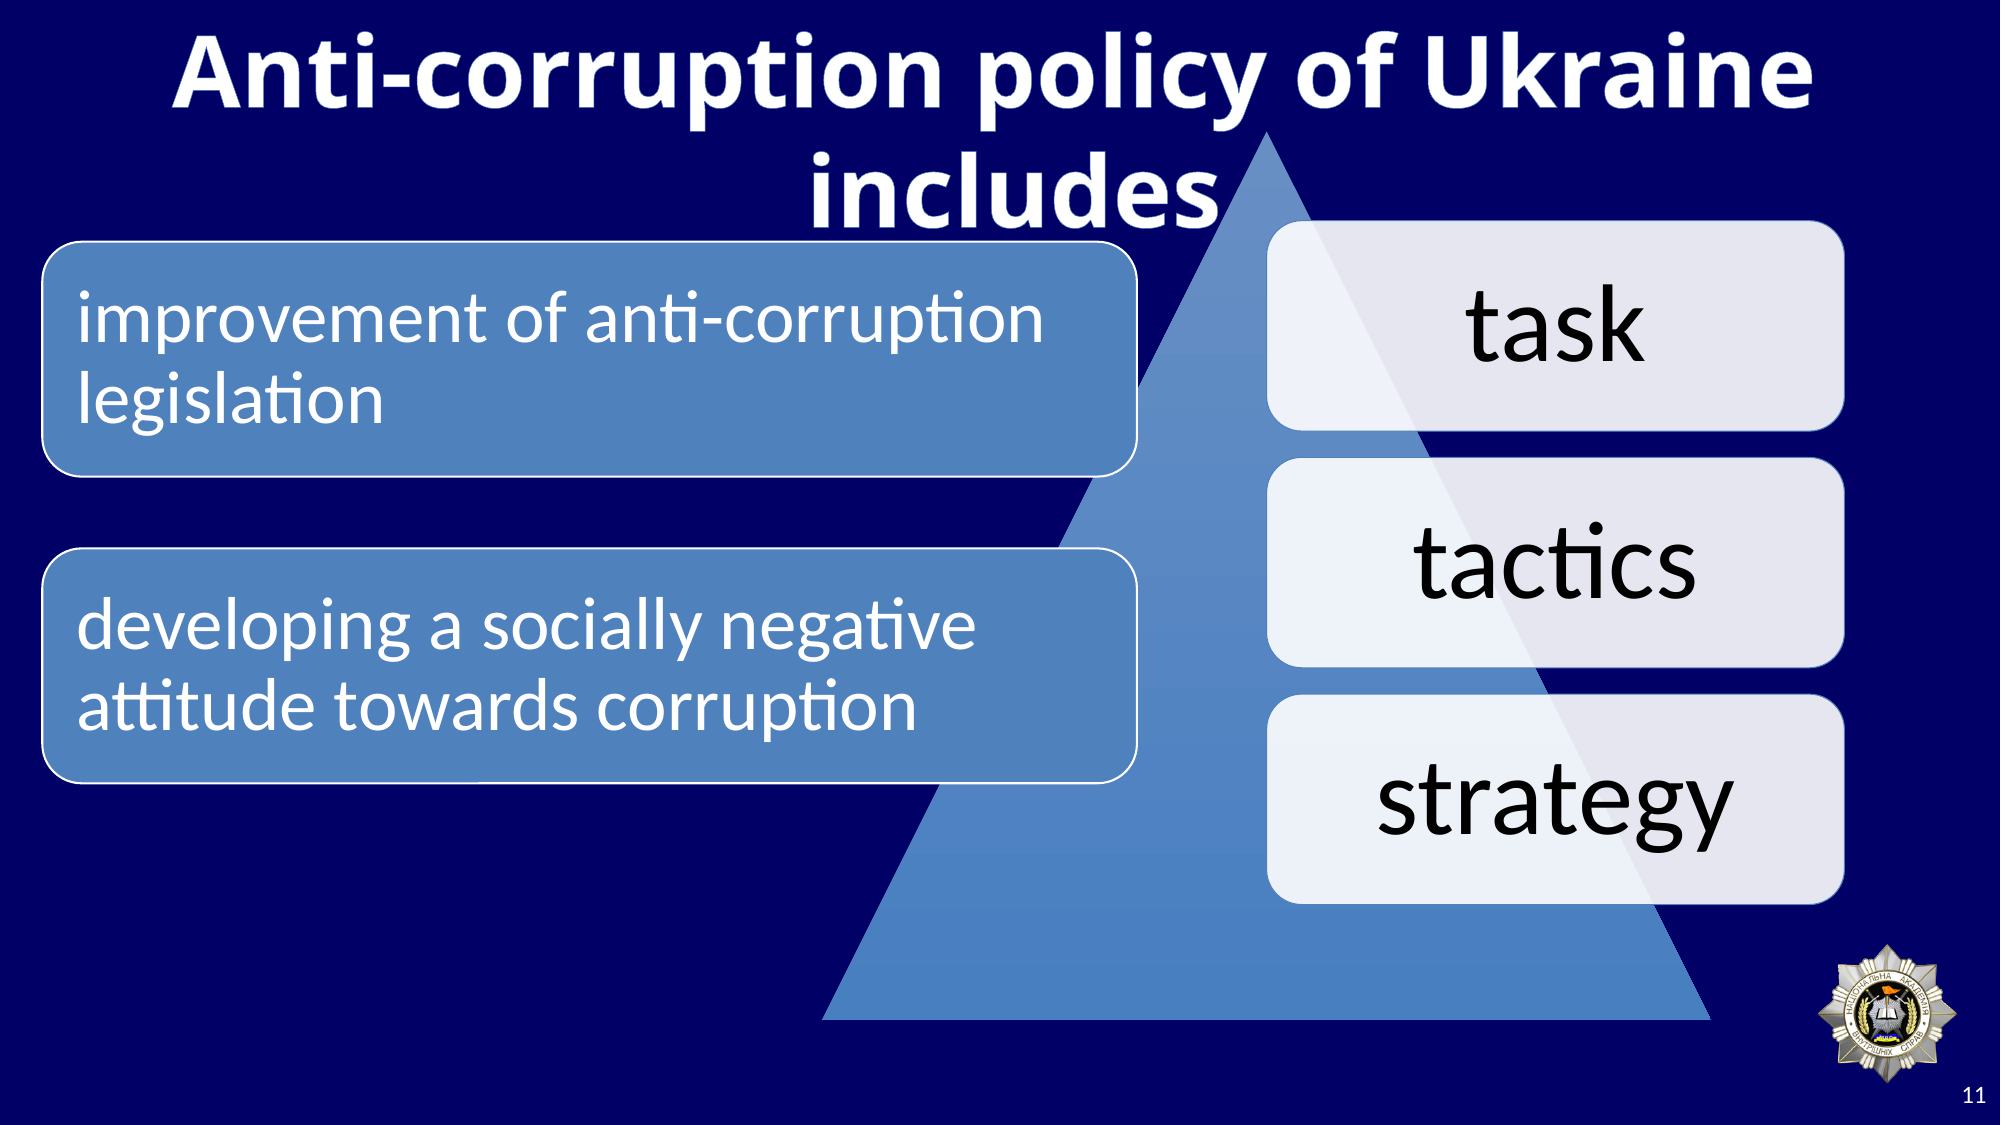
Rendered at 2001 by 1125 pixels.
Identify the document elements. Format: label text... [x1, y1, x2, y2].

picture [1814, 1021, 1959, 1085]
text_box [42, 209, 1137, 887]
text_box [666, 131, 2000, 1021]
list Anti-corruption policy of Ukraine includes [38, 0, 1952, 213]
slide_number 11 [1938, 1063, 2000, 1124]
